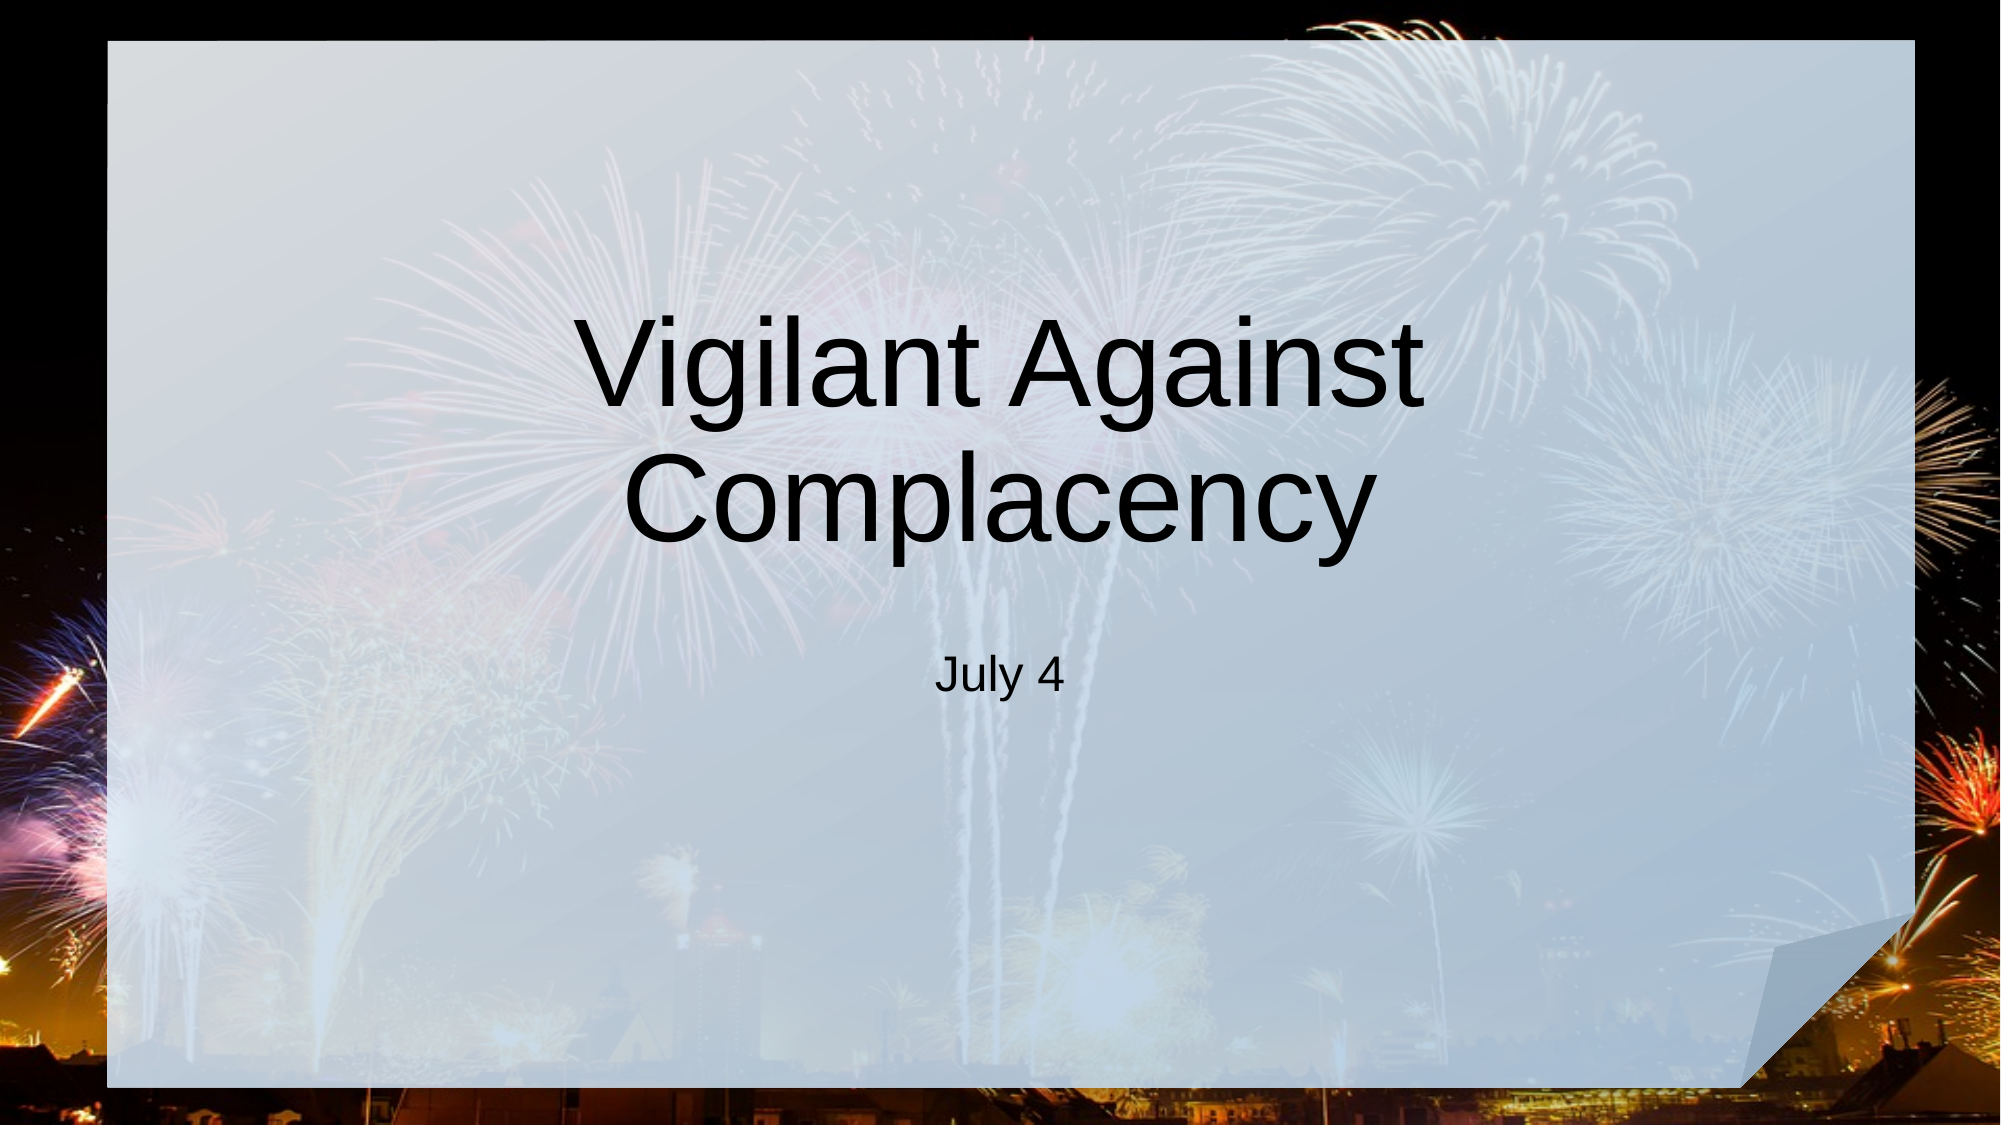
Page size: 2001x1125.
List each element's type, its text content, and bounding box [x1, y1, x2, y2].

picture [0, 0, 2001, 1125]
subtitle July 4 [249, 640, 1750, 863]
title Vigilant Against Complacency [249, 184, 1750, 576]
